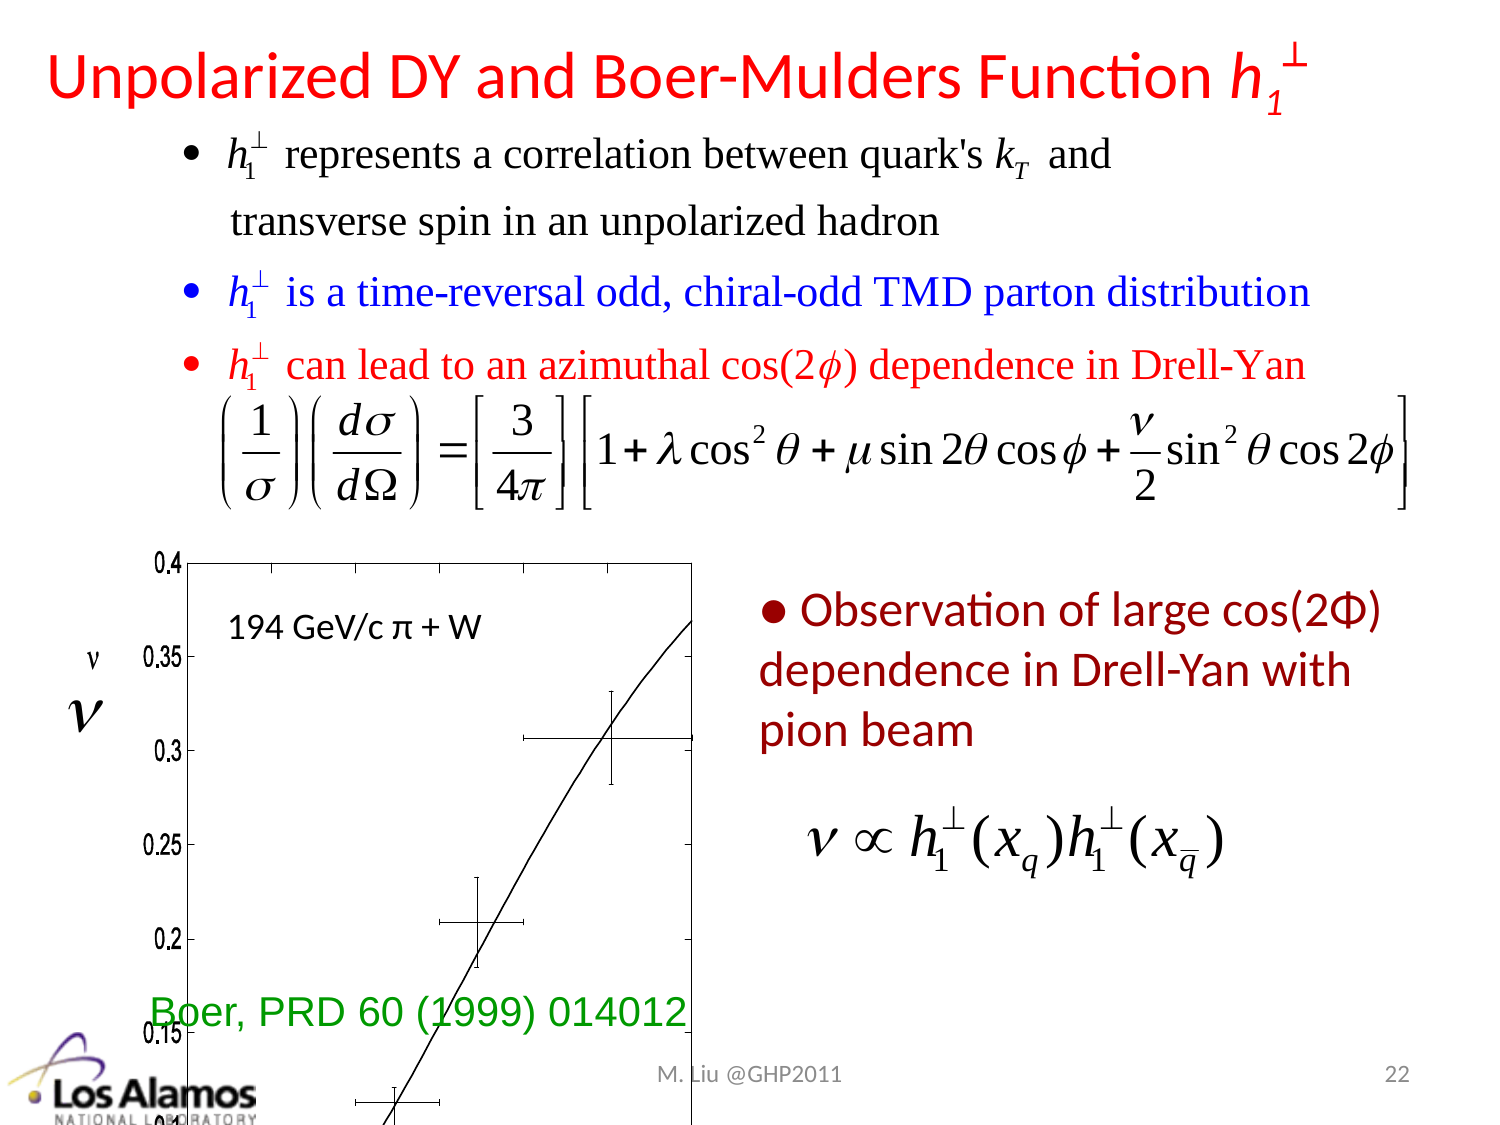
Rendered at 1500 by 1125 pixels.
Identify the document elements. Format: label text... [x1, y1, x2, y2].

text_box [179, 119, 1321, 458]
text_box ● Observation of large cos(2Φ) dependence in Drell-Yan with pion beam [754, 568, 1407, 969]
text_box Unpolarized DY and Boer-Mulders Function h1┴ [27, 24, 1476, 211]
slide_number 22 [1074, 1042, 1425, 1103]
picture [0, 549, 751, 1125]
footer M. Liu @GHP2011 [754, 1042, 988, 1103]
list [62, 687, 120, 751]
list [762, 789, 1238, 968]
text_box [212, 387, 1426, 519]
